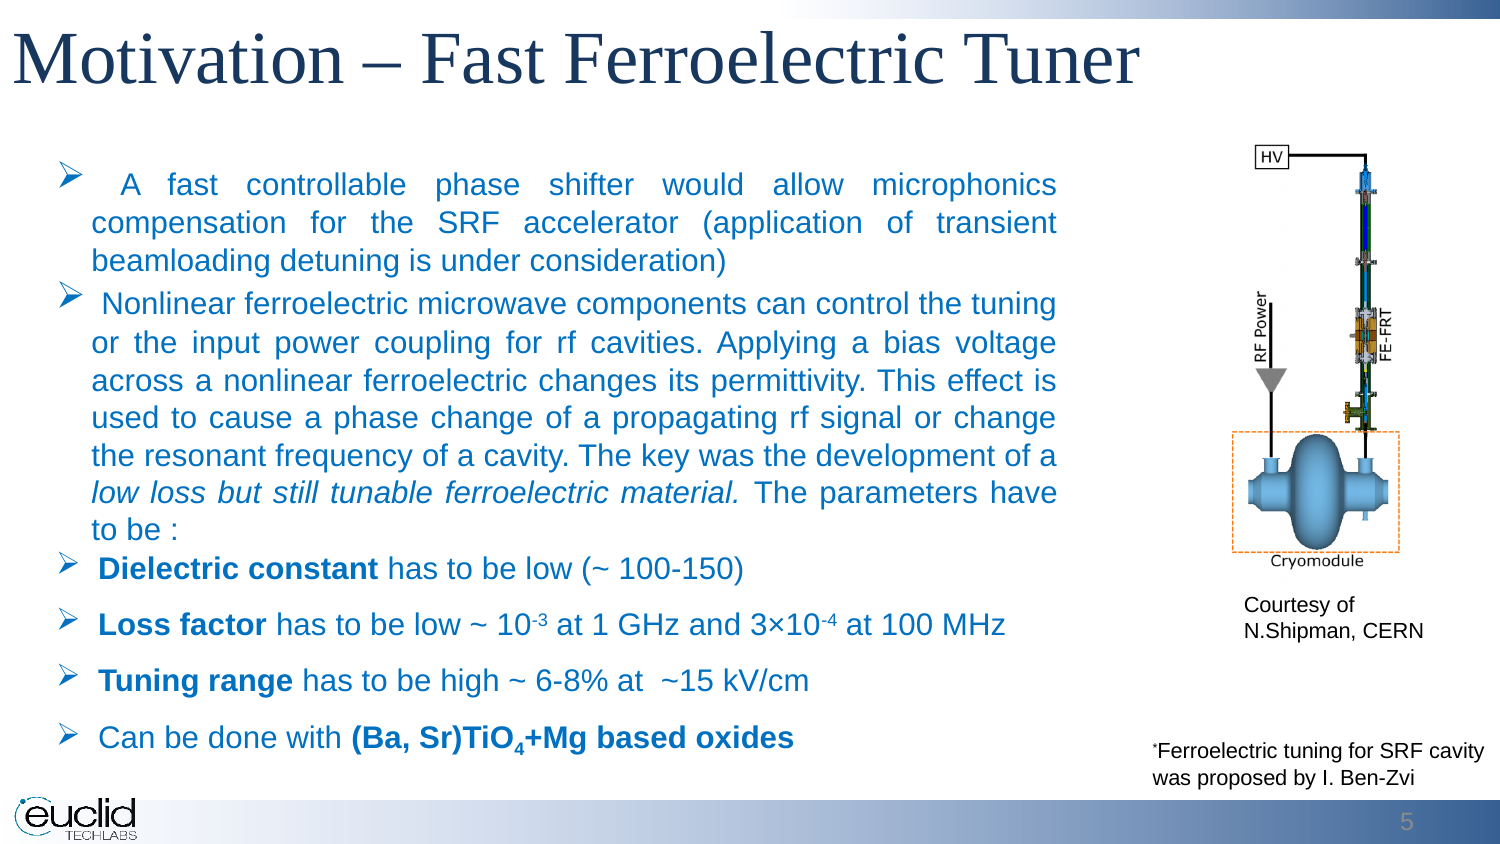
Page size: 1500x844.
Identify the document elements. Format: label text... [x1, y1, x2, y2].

text_box Motivation – Fast Ferroelectric Tuner [0, 1, 1428, 106]
text_box *Ferroelectric tuning for SRF cavity was proposed by I. Ben-Zvi [1137, 729, 1500, 797]
text_box Dielectric constant has to be low (~ 100-150) Loss factor has to be low ~ 10-3 at 1 GHz and 3×10-4 at 100 MHz Tuning range has to be high ~ 6-8% at ~15 kV/cm Can be done with (Ba, Sr)TiO4+Mg based oxides [41, 540, 1074, 767]
text_box A fast controllable phase shifter would allow microphonics compensation for the SRF accelerator (application of transient beamloading detuning is under consideration) Nonlinear ferroelectric microwave components can control the tuning or the input power coupling for rf cavities. Applying a bias voltage across a nonlinear ferroelectric changes its permittivity. This effect is used to cause a phase change of a propagating rf signal or change the resonant frequency of a cavity. The key was the development of a low loss but still tunable ferroelectric material. The parameters have to be : [41, 150, 1074, 540]
slide_number 5 [1354, 797, 1430, 843]
picture [10, 793, 142, 843]
text_box Courtesy of N.Shipman, CERN [1229, 583, 1454, 651]
picture [1213, 130, 1430, 584]
